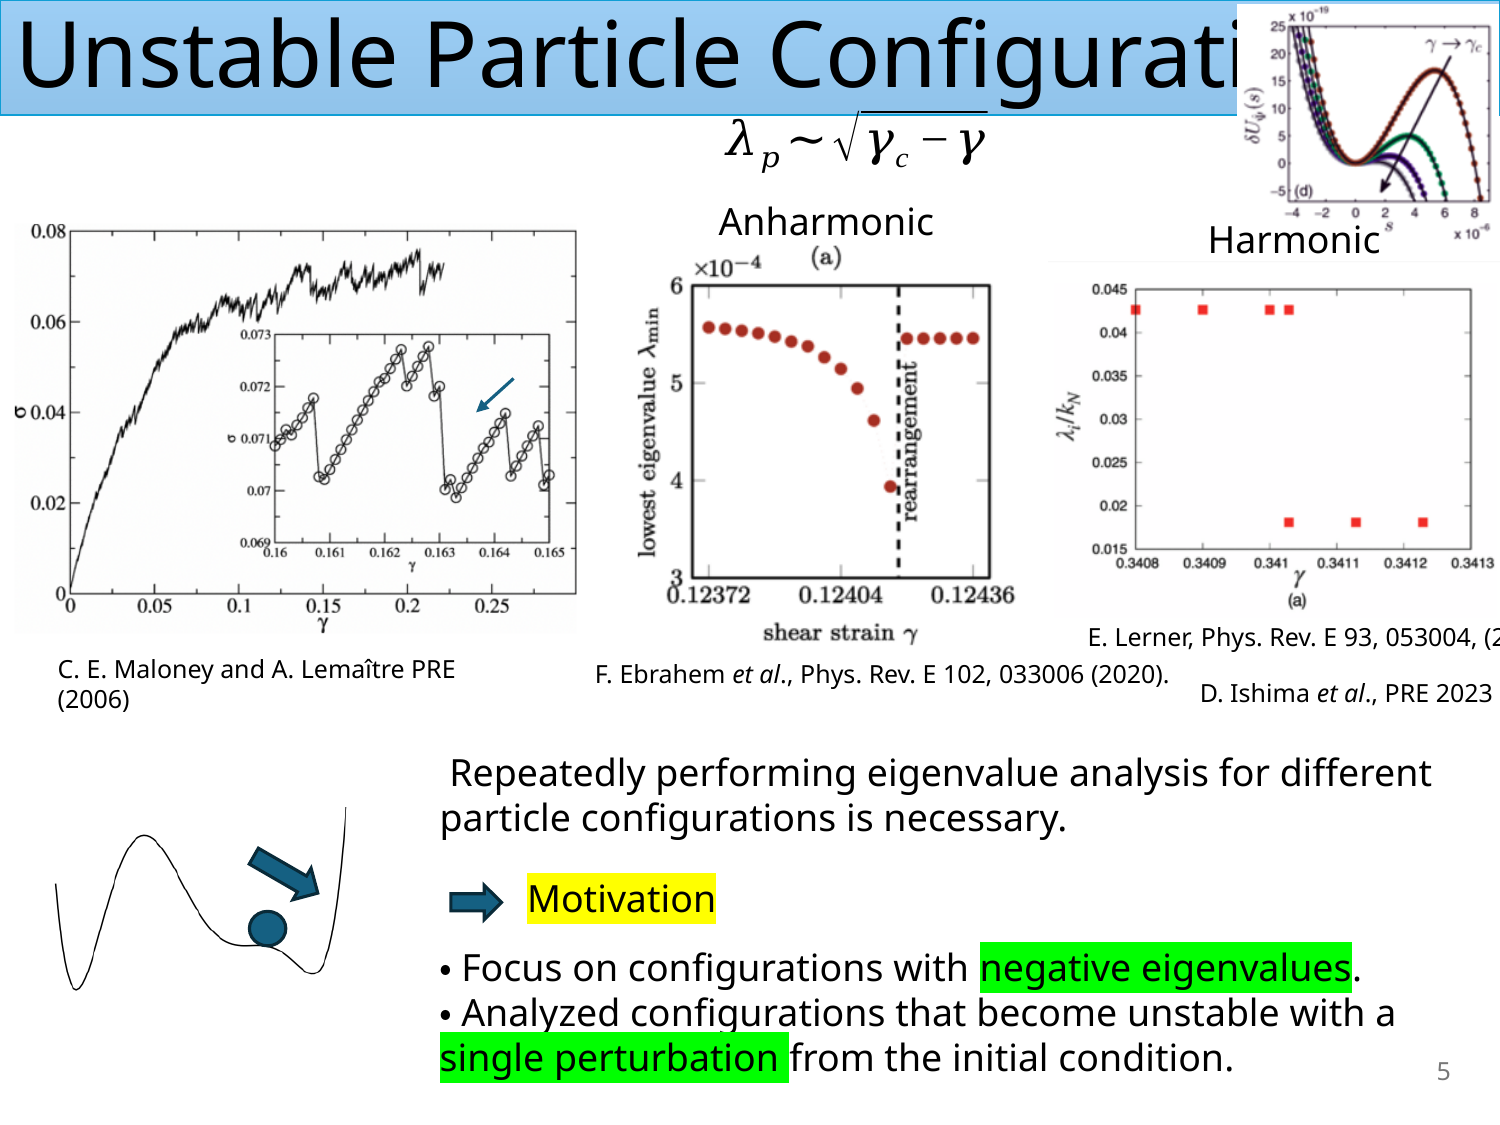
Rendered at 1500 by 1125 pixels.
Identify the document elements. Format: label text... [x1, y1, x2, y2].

text_box Anharmonic [703, 190, 949, 243]
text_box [50, 807, 351, 995]
text_box F. Ebrahem et al., Phys. Rev. E 102, 033006 (2020). [580, 651, 1198, 726]
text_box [475, 377, 515, 413]
text_box [449, 881, 504, 924]
text_box Repeatedly performing eigenvalue analysis for different particle configurations is necessary. [424, 741, 1500, 847]
text_box C. E. Maloney and A. Lemaître PRE (2006) [42, 646, 529, 751]
picture [1047, 261, 1500, 619]
picture [629, 243, 1024, 663]
text_box Motivation [512, 867, 731, 928]
slide_number 5 [1128, 1042, 1466, 1103]
title Unstable Particle Configuration [0, 0, 1500, 115]
text_box D. Ishima et al., PRE 2023 [1185, 670, 1500, 805]
picture [0, 213, 591, 641]
picture [1236, 4, 1499, 249]
text_box E. Lerner, Phys. Rev. E 93, 053004, (2016) [1072, 619, 1500, 670]
text_box Harmonic [1192, 208, 1500, 261]
text_box ・Focus on configurations with negative eigenvalues. ・Analyzed configurations that become unstable with a single perturbation from the initial condition. [424, 937, 1421, 1087]
